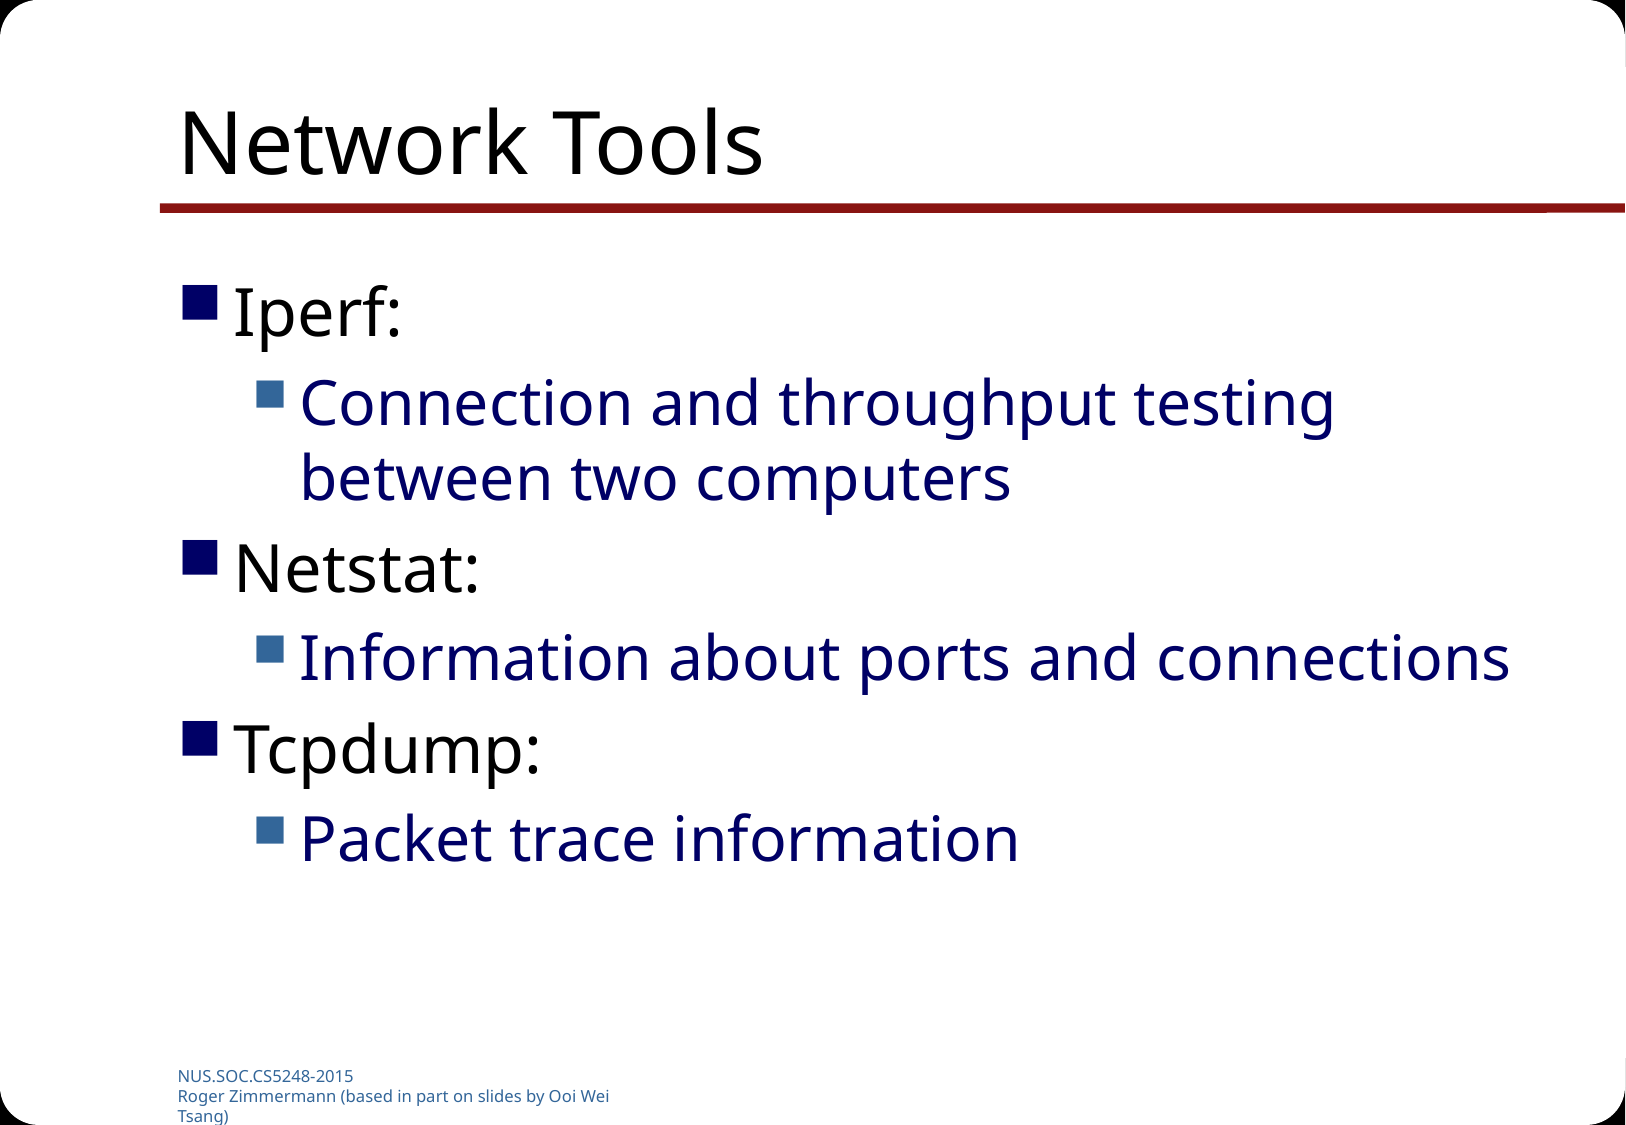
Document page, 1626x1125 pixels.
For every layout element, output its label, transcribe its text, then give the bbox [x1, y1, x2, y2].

list Iperf: Connection and throughput testing between two computers Netstat: Information about ports and connections Tcpdump: Packet trace information [162, 262, 1544, 1006]
slide_number NUS.SOC.CS5248-2015 Roger Zimmermann (based in part on slides by Ooi Wei Tsang) [162, 1058, 595, 1101]
title Network Tools [162, 45, 1544, 234]
footer [595, 1024, 1125, 1101]
